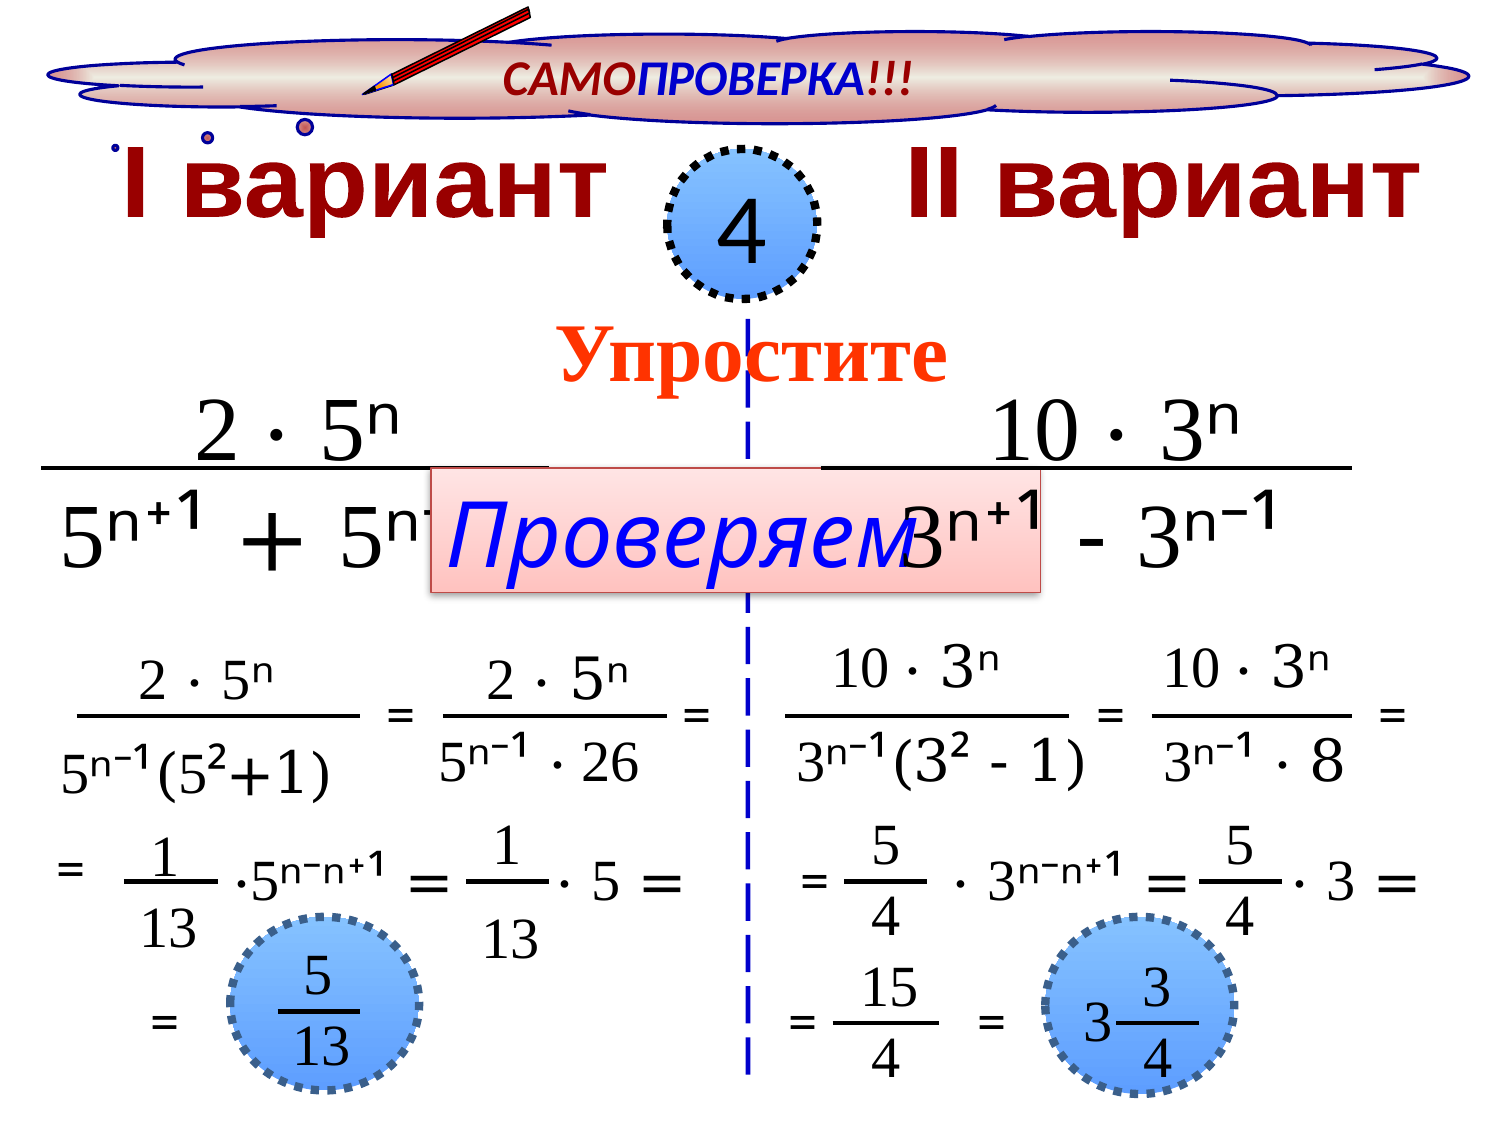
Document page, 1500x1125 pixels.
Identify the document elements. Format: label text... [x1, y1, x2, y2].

text_box · 5 = [541, 834, 719, 919]
text_box 5ⁿ⁻¹(5²+1) [45, 727, 351, 813]
text_box = [371, 668, 432, 754]
text_box 10 · 3ⁿ [1147, 621, 1347, 707]
text_box Упростите [539, 290, 964, 406]
text_box 3 [1127, 940, 1187, 1022]
text_box 13 [124, 889, 214, 967]
text_box САМОПРОВЕРКА!!! [47, 39, 417, 118]
text_box 3ⁿ⁻¹ · 8 [1148, 716, 1362, 801]
text_box 13 [466, 893, 573, 978]
text_box [1043, 919, 1237, 1096]
text_box = [963, 975, 1036, 1061]
text_box 10 · 3ⁿ [973, 361, 1257, 466]
text_box 15 [845, 940, 934, 1022]
text_box = [1081, 668, 1140, 754]
text_box 2 · 5ⁿ [123, 633, 313, 715]
text_box 4 [665, 146, 820, 290]
text_box 3ⁿ⁺¹ - 3ⁿ⁻¹ [884, 476, 1298, 593]
text_box 10 · 3ⁿ [816, 621, 1016, 707]
text_box 5 [856, 798, 916, 869]
text_box · 3 = [1276, 834, 1436, 919]
text_box 5 [289, 928, 358, 1010]
text_box 4 [856, 869, 928, 881]
text_box = [667, 668, 727, 754]
text_box [286, 1085, 358, 1093]
text_box 13 [277, 999, 384, 1085]
text_box ·5ⁿ⁻ⁿ⁺¹ = [218, 834, 486, 919]
text_box = [135, 975, 196, 1061]
text_box САМОПРОВЕРКА!!! [480, 31, 1469, 124]
text_box 2 · 5ⁿ [471, 633, 645, 714]
text_box 1 [135, 810, 183, 880]
text_box 5ⁿ⁻¹ · 26 [423, 716, 655, 801]
text_box [781, 801, 838, 914]
text_box = [41, 822, 101, 908]
text_box 4 [856, 887, 928, 940]
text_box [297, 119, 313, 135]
text_box 4 [1128, 1032, 1188, 1097]
text_box 4 [1210, 890, 1270, 955]
text_box 5ⁿ⁺¹ + 5ⁿ⁻¹ [44, 476, 425, 593]
text_box 1 [478, 798, 526, 879]
text_box [228, 919, 422, 1080]
text_box 3ⁿ⁻¹(3² - 1) [781, 716, 1105, 801]
text_box 4 [856, 1032, 916, 1097]
text_box 2 · 5ⁿ [64, 361, 479, 466]
text_box · 3ⁿ⁻ⁿ⁺¹ = [937, 834, 1205, 919]
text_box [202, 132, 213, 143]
text_box = [786, 834, 856, 919]
text_box 3 [1068, 975, 1128, 1061]
text_box Проверяем [430, 467, 884, 593]
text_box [422, 0, 475, 147]
text_box 4 [1210, 869, 1270, 880]
text_box = [1364, 668, 1424, 754]
text_box 5 [1211, 798, 1270, 869]
text_box = [774, 975, 847, 1061]
